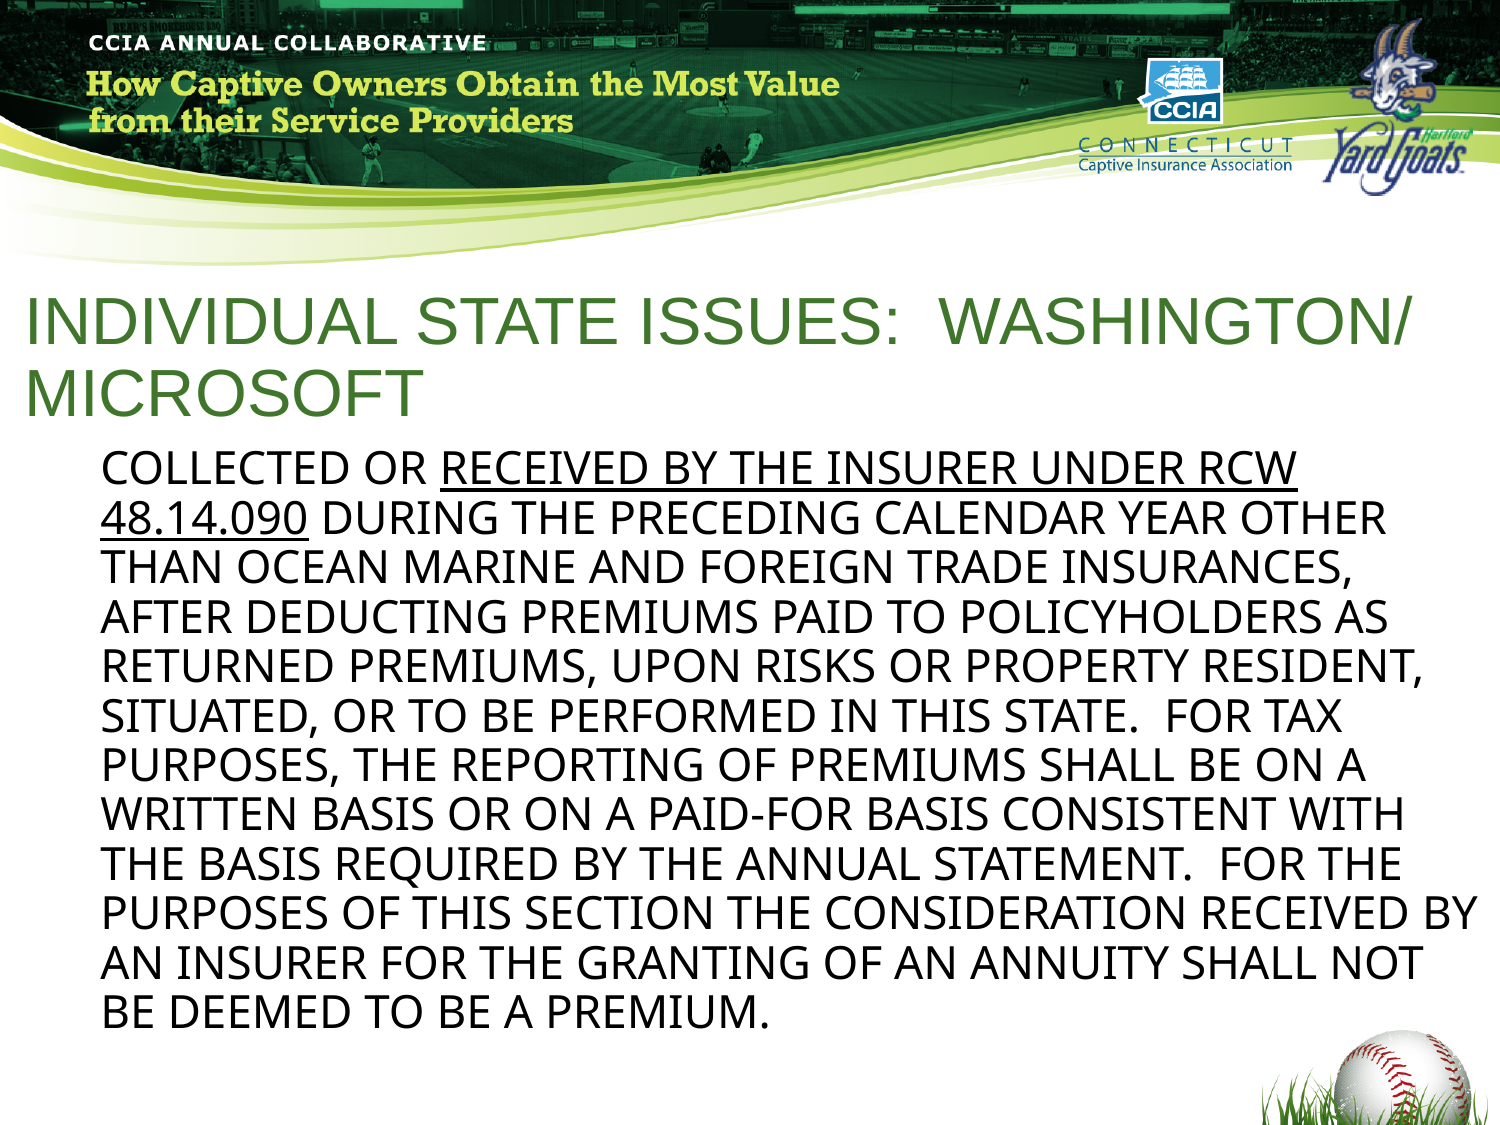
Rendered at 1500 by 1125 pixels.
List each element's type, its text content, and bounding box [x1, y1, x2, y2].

list COLLECTED OR RECEIVED BY THE INSURER UNDER RCW 48.14.090 DURING THE PRECEDING CALENDAR YEAR OTHER THAN OCEAN MARINE AND FOREIGN TRADE INSURANCES, AFTER DEDUCTING PREMIUMS PAID TO POLICYHOLDERS AS RETURNED PREMIUMS, UPON RISKS OR PROPERTY RESIDENT, SITUATED, OR TO BE PERFORMED IN THIS STATE. FOR TAX PURPOSES, THE REPORTING OF PREMIUMS SHALL BE ON A WRITTEN BASIS OR ON A PAID-FOR BASIS CONSISTENT WITH THE BASIS REQUIRED BY THE ANNUAL STATEMENT. FOR THE PURPOSES OF THIS SECTION THE CONSIDERATION RECEIVED BY AN INSURER FOR THE GRANTING OF AN ANNUITY SHALL NOT BE DEEMED TO BE A PREMIUM. [24, 445, 1488, 1010]
title INDIVIDUAL STATE ISSUES: WASHINGTON/ MICROSOFT [24, 284, 1488, 435]
picture [0, 0, 1500, 1125]
